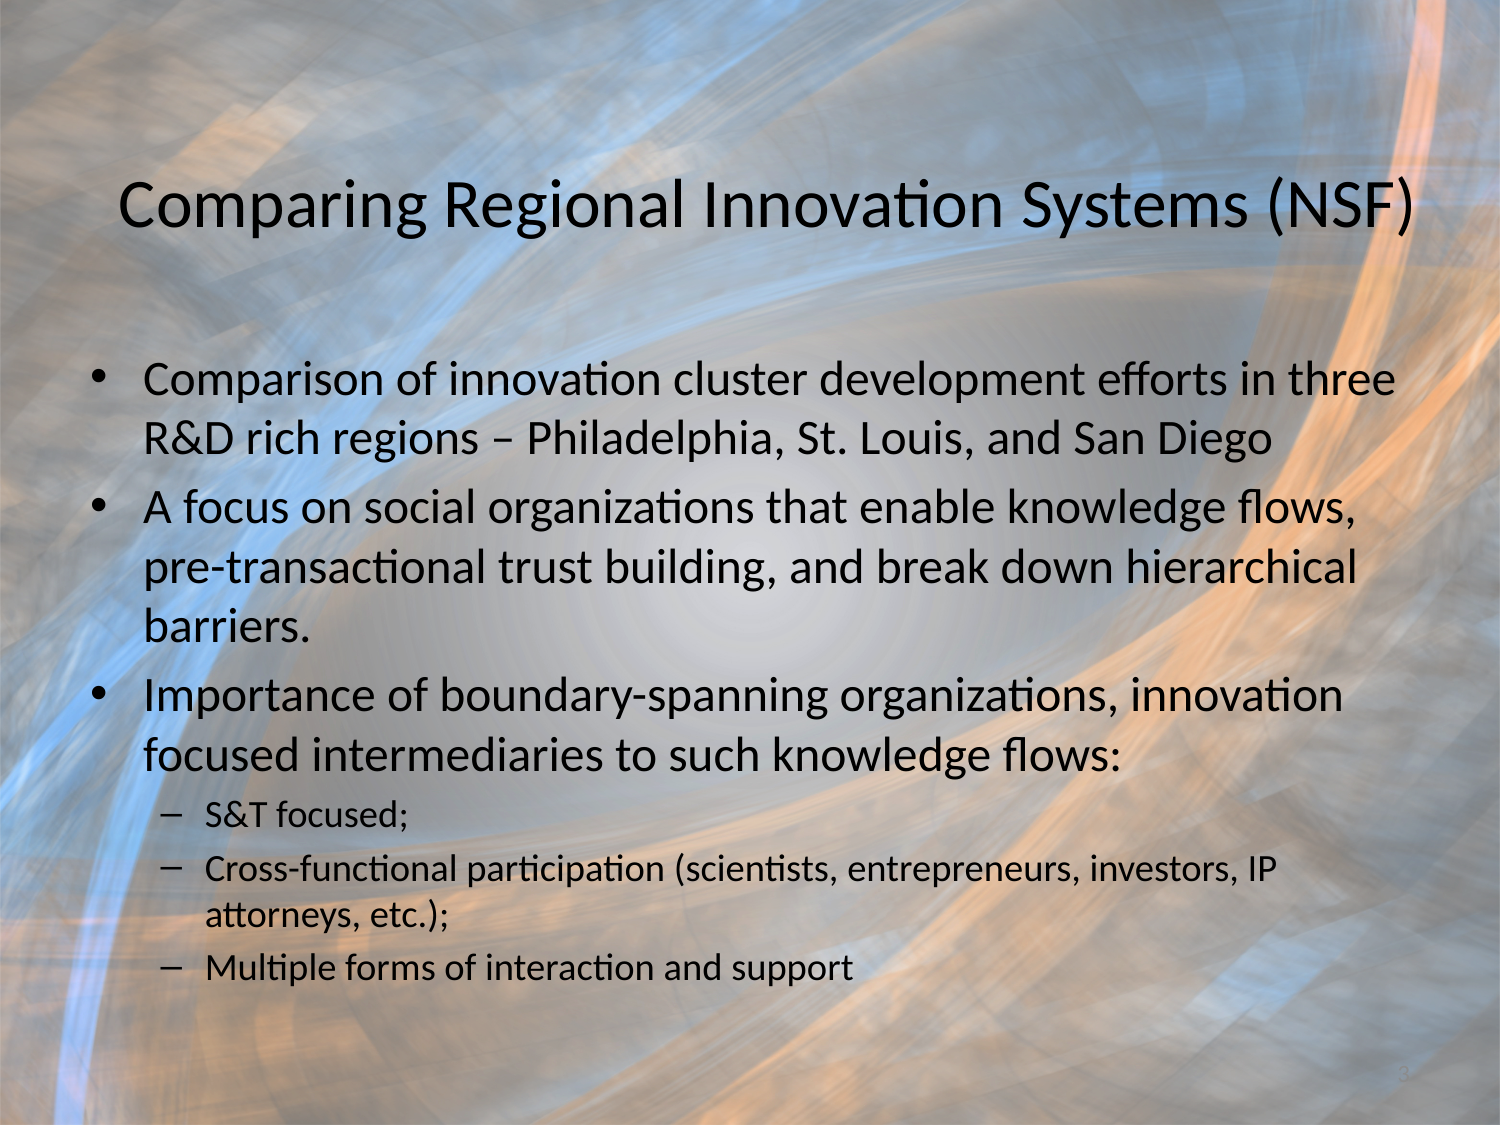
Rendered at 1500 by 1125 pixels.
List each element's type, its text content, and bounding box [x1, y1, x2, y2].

slide_number 3 [1074, 1042, 1425, 1103]
title Comparing Regional Innovation Systems (NSF) [75, 149, 1463, 250]
list Comparison of innovation cluster development efforts in three R&D rich regions – Philadelphia, St. Louis, and San Diego A focus on social organizations that enable knowledge flows, pre-transactional trust building, and break down hierarchical barriers. Importance of boundary-spanning organizations, innovation focused intermediaries to such knowledge flows: S&T focused; Cross-functional participation (scientists, entrepreneurs, investors, IP attorneys, etc.); Multiple forms of interaction and support [75, 282, 1425, 1013]
picture [0, 0, 1500, 1125]
